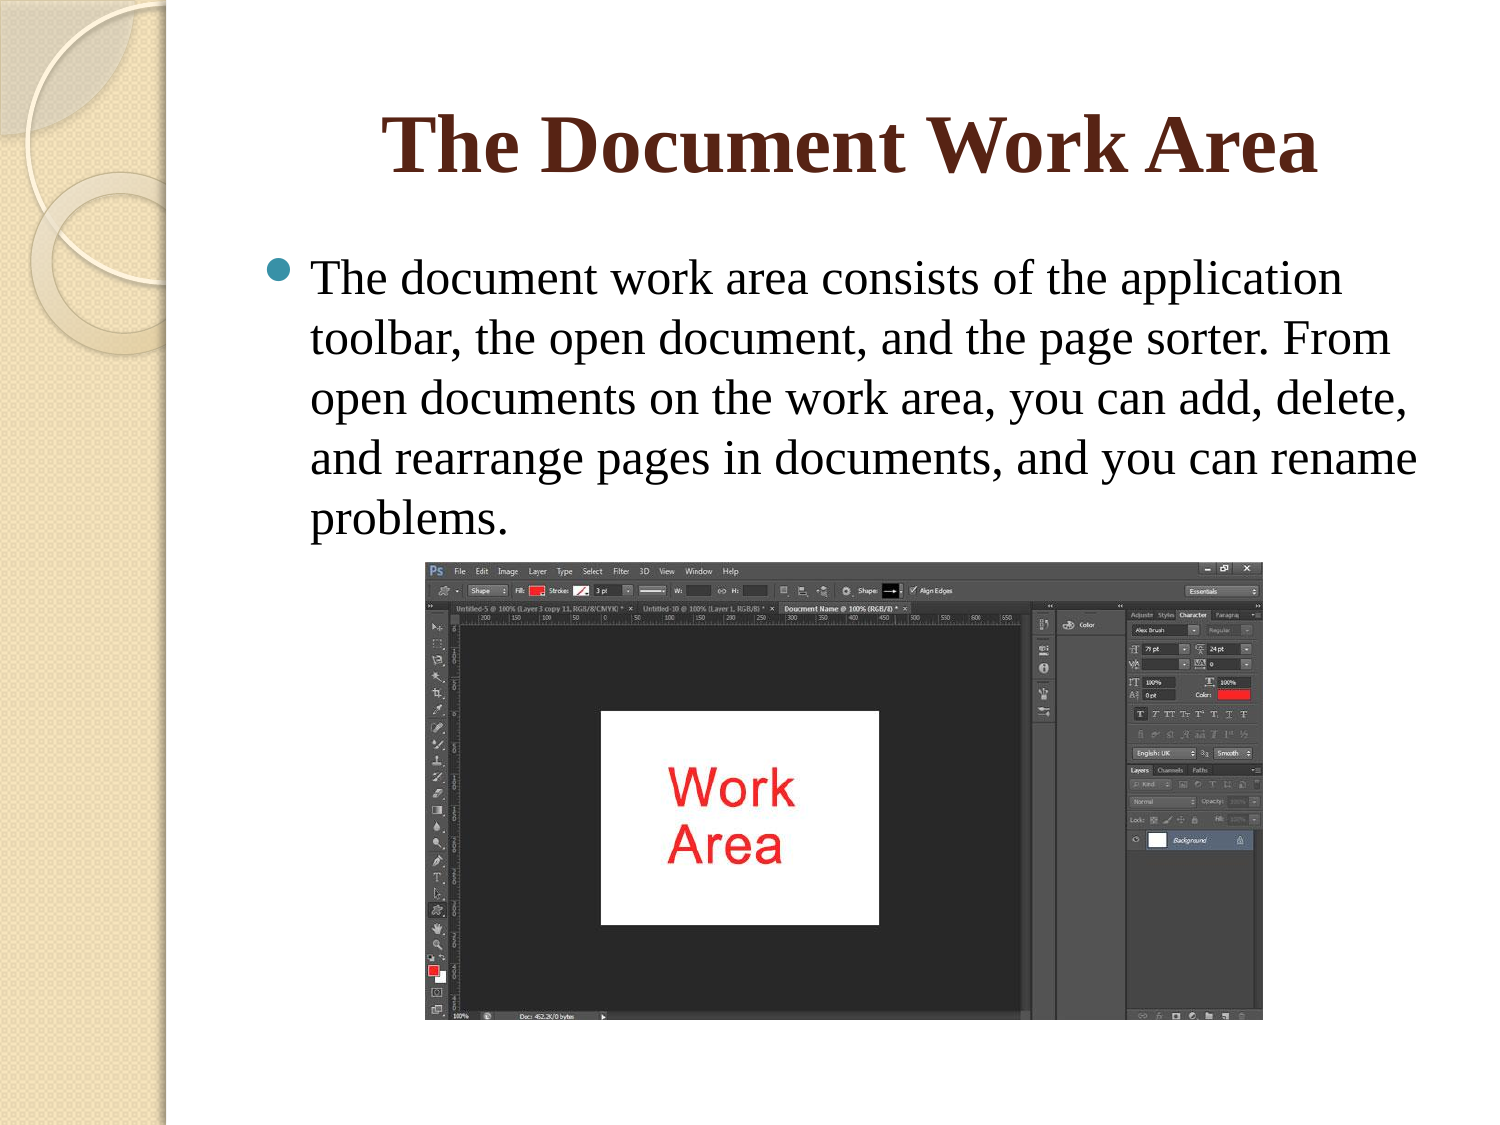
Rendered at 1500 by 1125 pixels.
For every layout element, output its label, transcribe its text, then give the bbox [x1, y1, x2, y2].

title The Document Work Area [235, 45, 1466, 233]
list The document work area consists of the application toolbar, the open document, and the page sorter. From open documents on the work area, you can add, delete, and rearrange pages in documents, and you can rename problems. [235, 237, 1466, 1025]
picture [424, 562, 1263, 1021]
